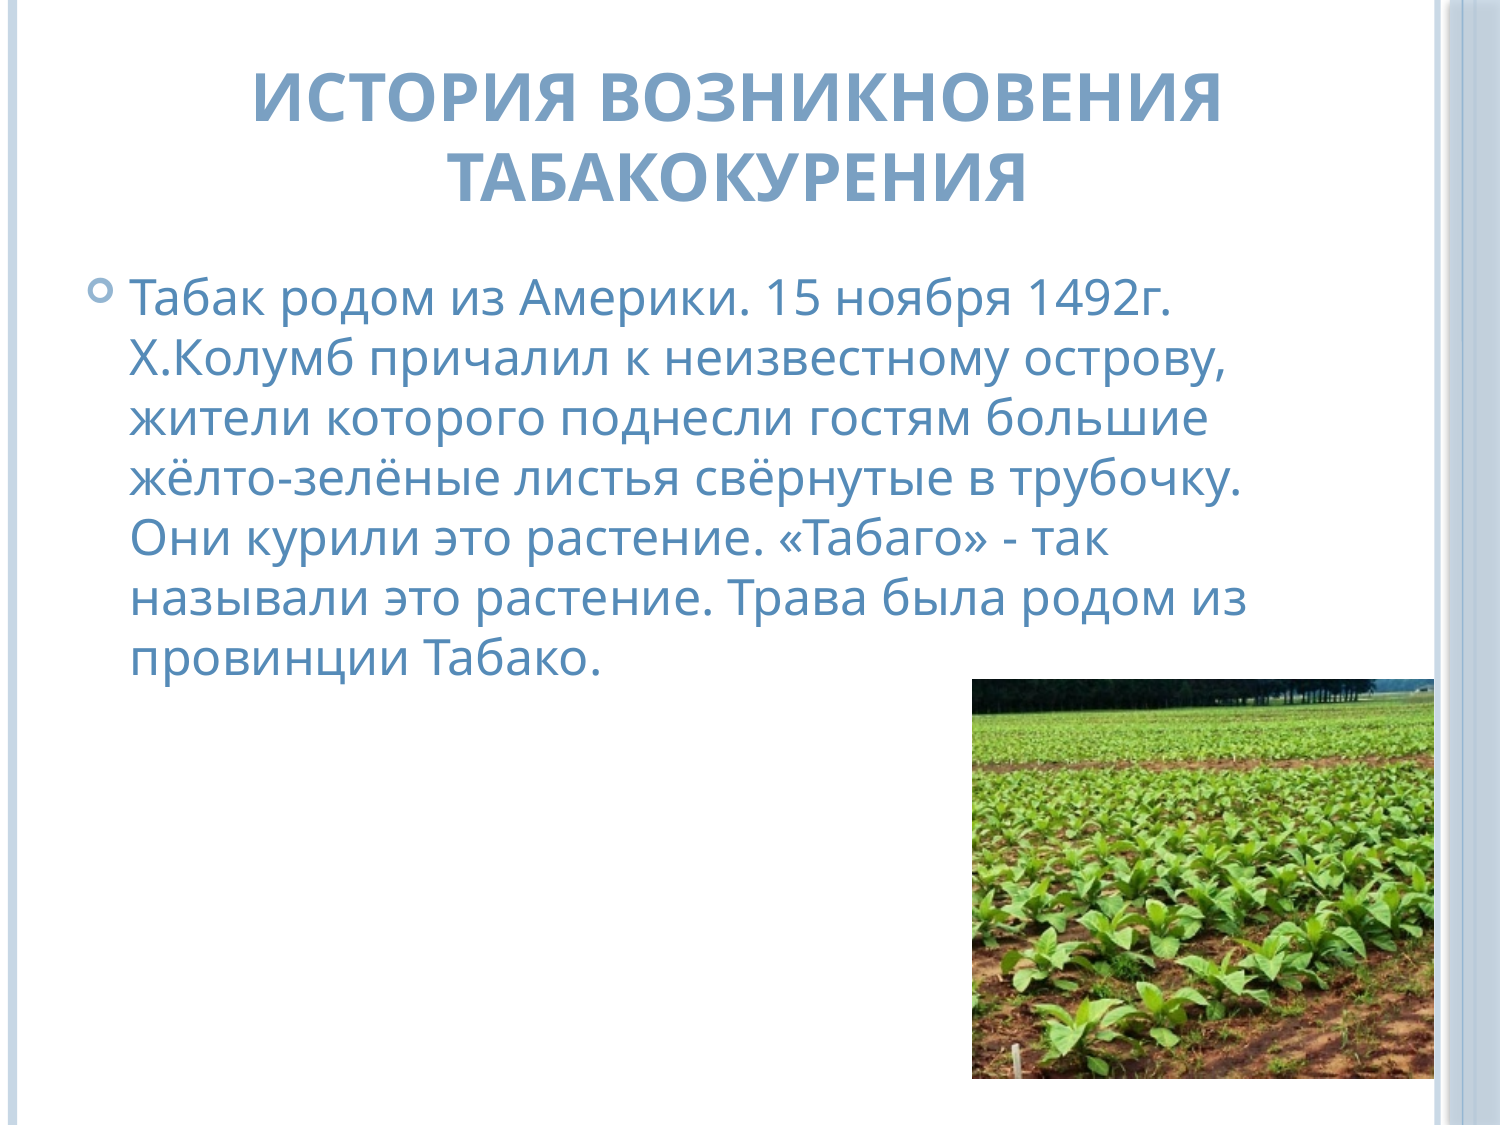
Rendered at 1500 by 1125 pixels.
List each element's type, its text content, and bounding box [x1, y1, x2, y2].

text_box История возникновения табакокурения [46, 46, 1430, 222]
picture [972, 679, 1435, 1080]
list Табак родом из Америки. 15 ноября 1492г. Х.Колумб причалил к неизвестному острову, жители которого поднесли гостям большие жёлто-зелёные листья свёрнутые в трубочку. Они курили это растение. «Табаго» - так называли это растение. Трава была родом из провинции Табако. [70, 257, 1296, 1058]
